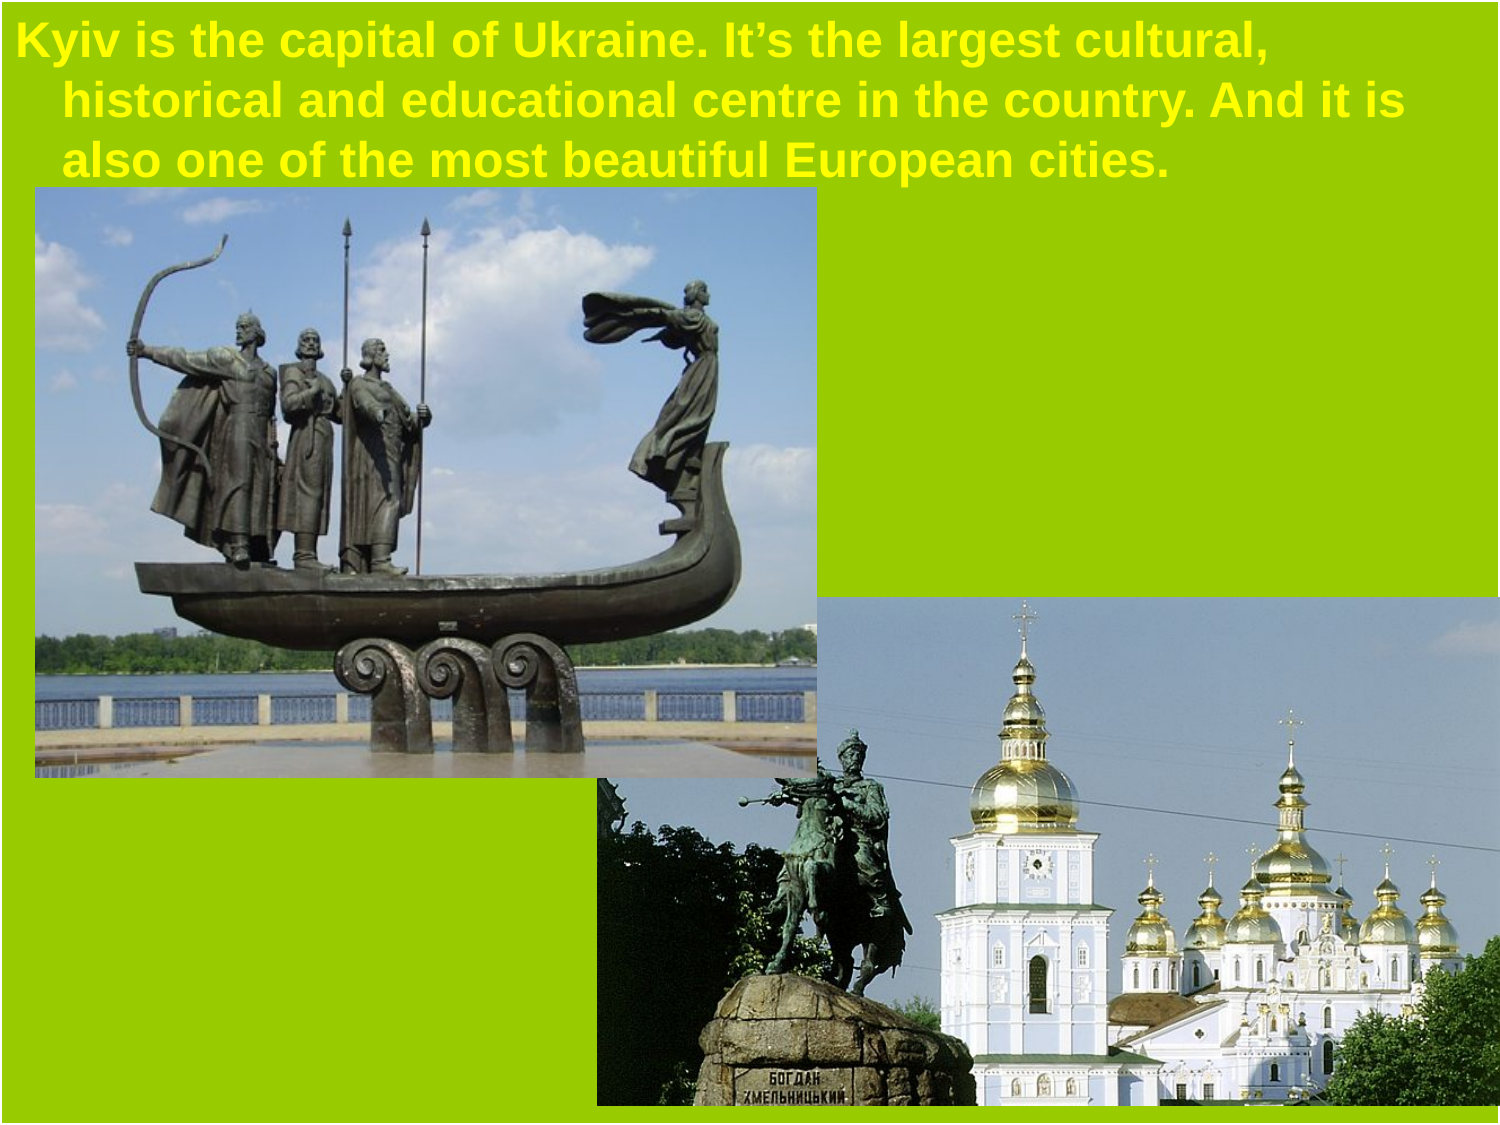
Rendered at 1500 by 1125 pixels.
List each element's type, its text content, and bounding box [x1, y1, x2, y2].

picture [34, 187, 1500, 1106]
list Kyiv is the capital of Ukraine. It’s the largest cultural, historical and educational centre in the country. And it is also one of the most beautiful European cities. [0, 0, 1500, 1125]
